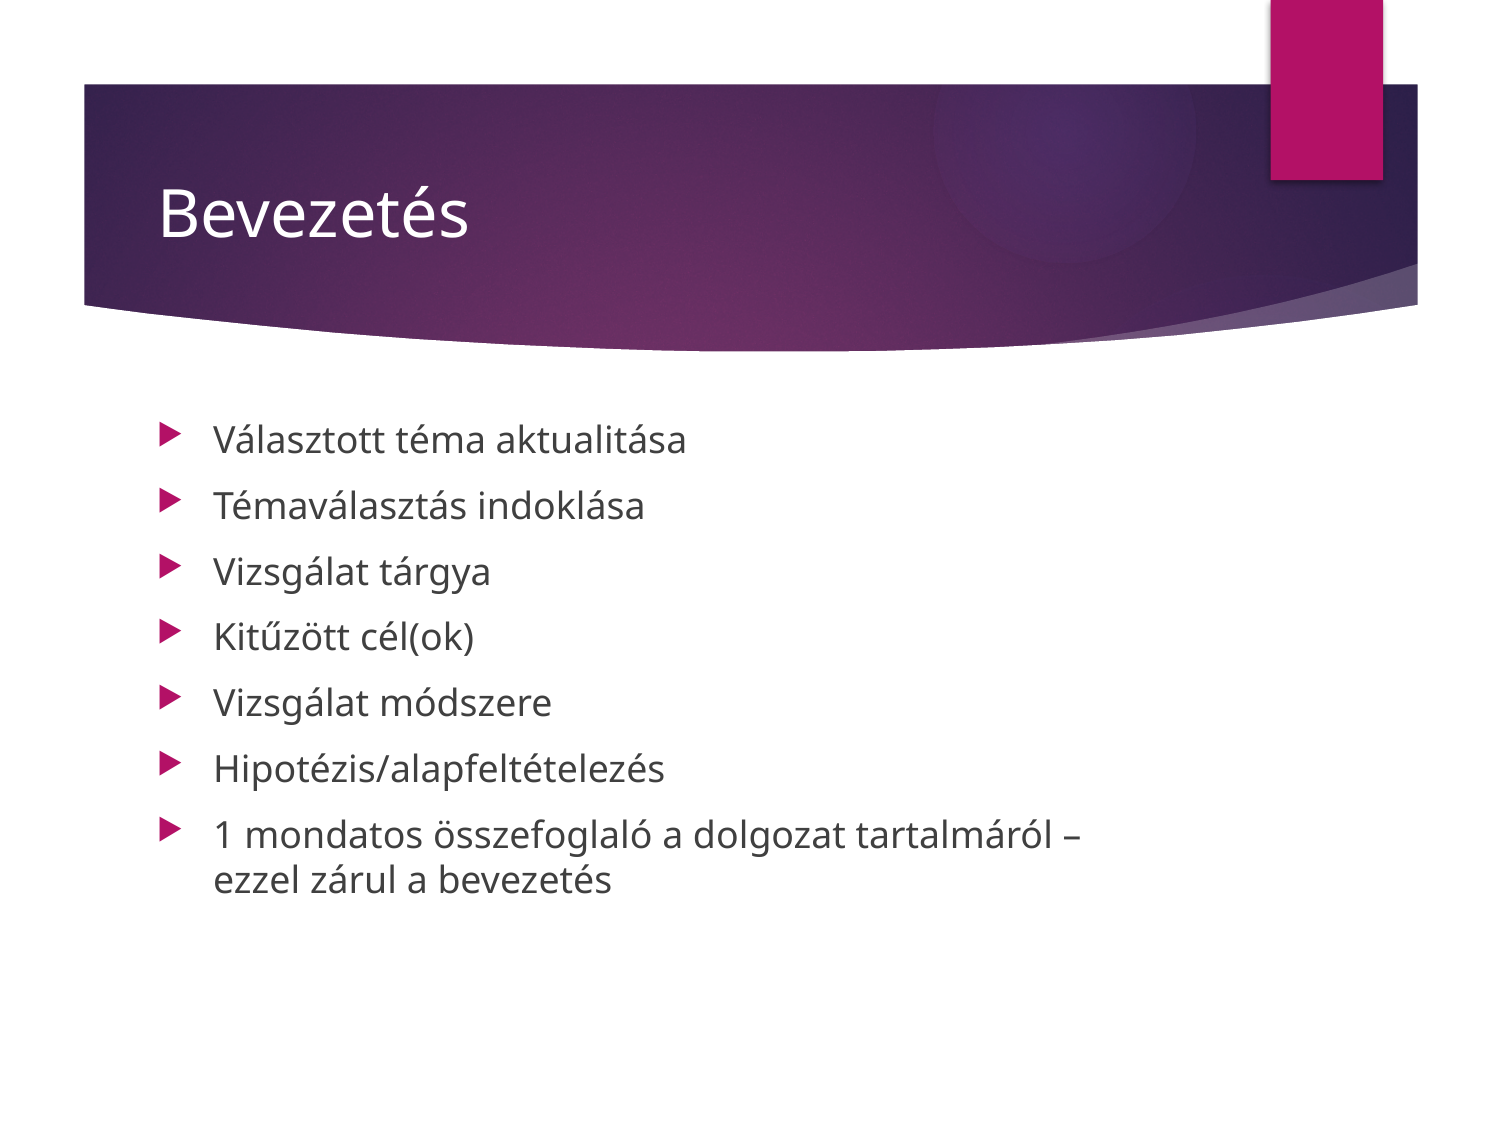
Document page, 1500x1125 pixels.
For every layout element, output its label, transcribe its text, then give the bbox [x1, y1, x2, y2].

list Választott téma aktualitása Témaválasztás indoklása Vizsgálat tárgya Kitűzött cél(ok) Vizsgálat módszere Hipotézis/alapfeltételezés 1 mondatos összefoglaló a dolgozat tartalmáról – ezzel zárul a bevezetés [141, 408, 1183, 988]
title Bevezetés [142, 152, 1183, 269]
